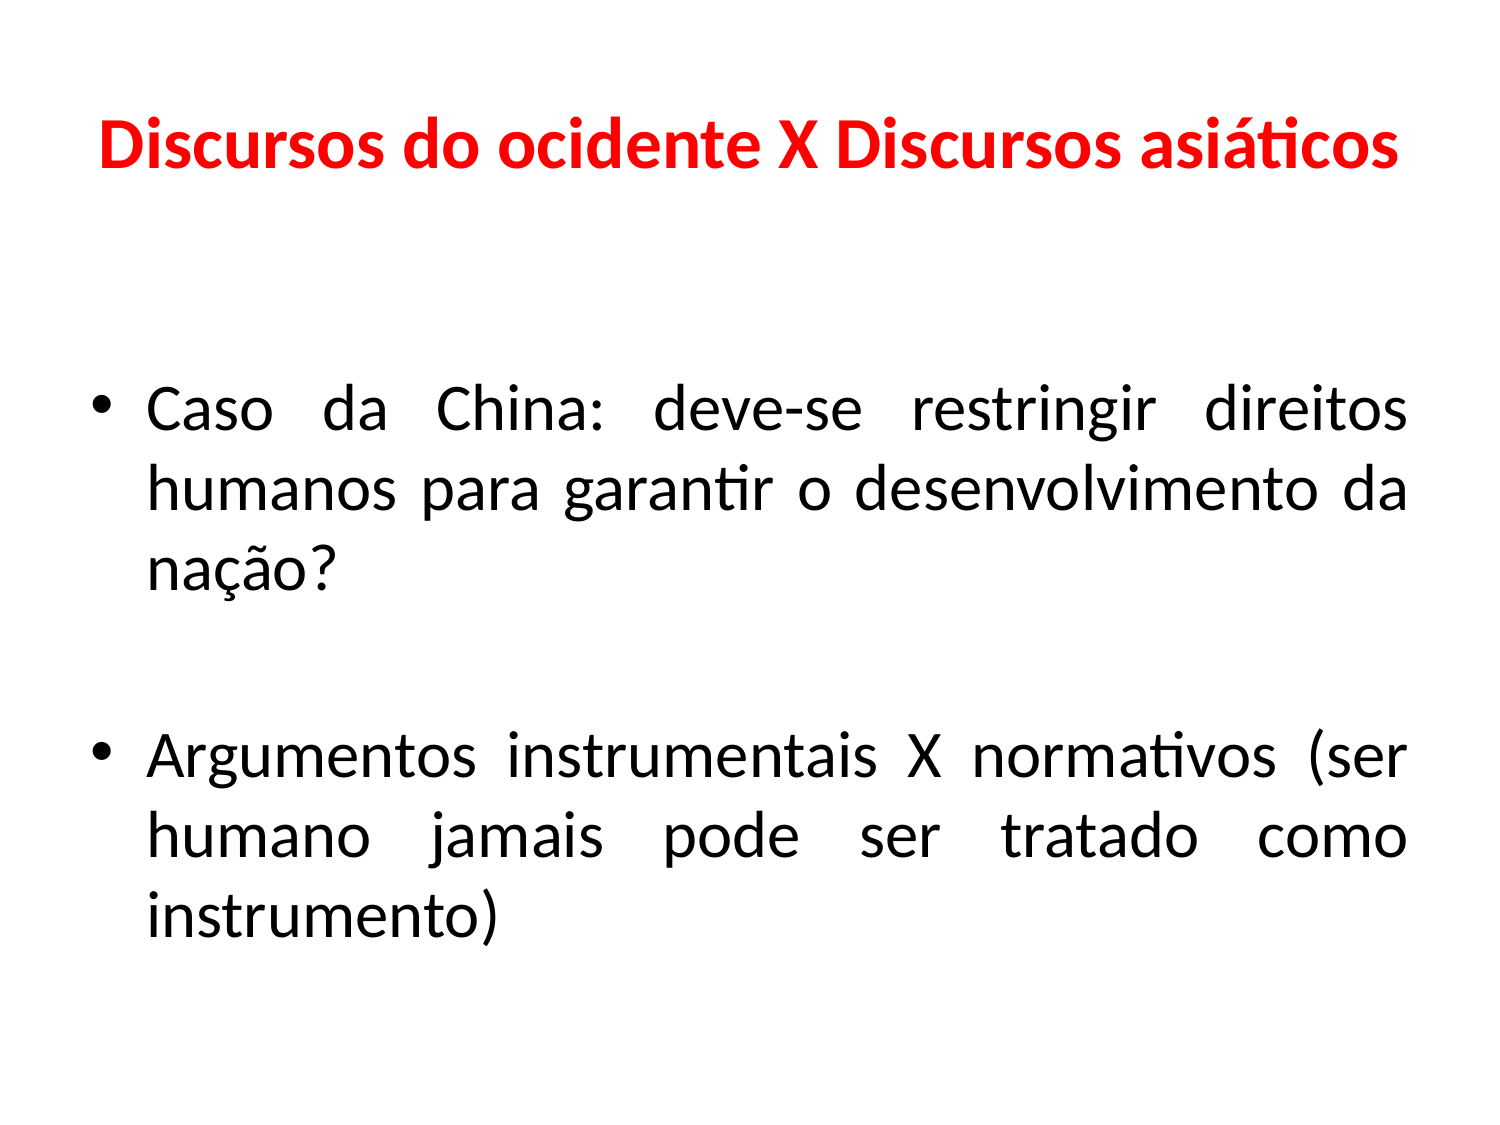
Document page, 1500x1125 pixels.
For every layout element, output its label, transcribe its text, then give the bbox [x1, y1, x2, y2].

title Discursos do ocidente X Discursos asiáticos [75, 45, 1425, 233]
list Caso da China: deve-se restringir direitos humanos para garantir o desenvolvimento da nação? Argumentos instrumentais X normativos (ser humano jamais pode ser tratado como instrumento) [75, 262, 1425, 1005]
